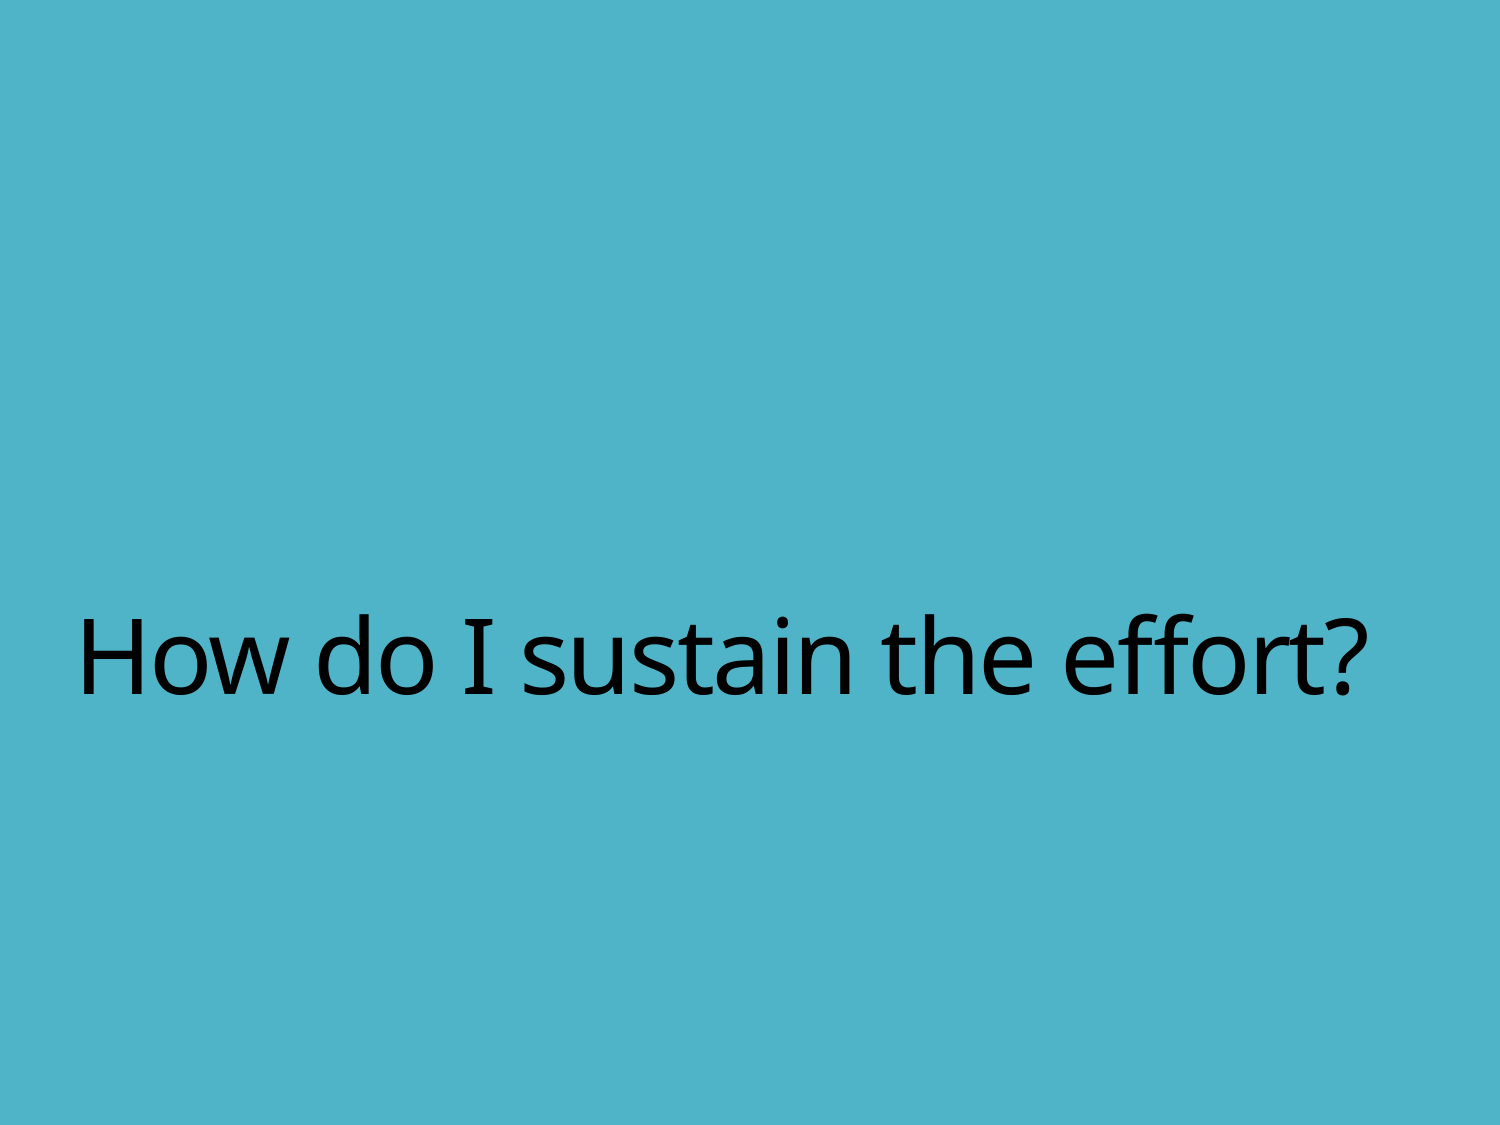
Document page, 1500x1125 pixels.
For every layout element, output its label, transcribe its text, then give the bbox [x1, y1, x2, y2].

title How do I sustain the effort? [59, 511, 1387, 723]
